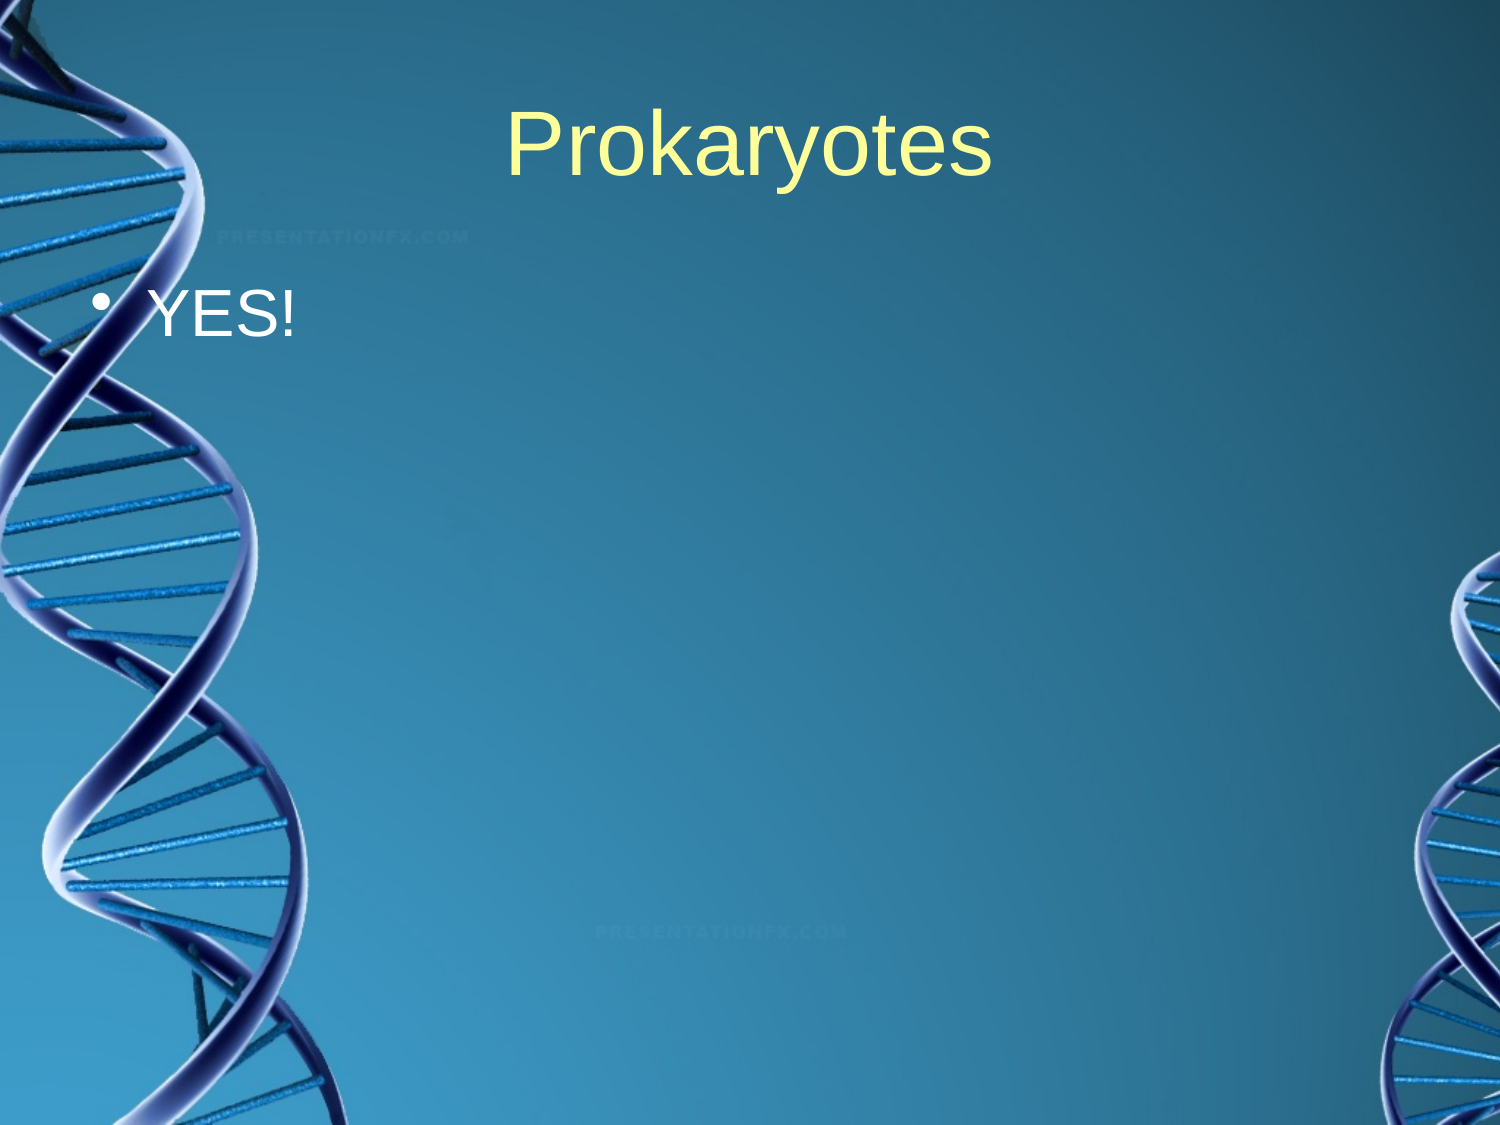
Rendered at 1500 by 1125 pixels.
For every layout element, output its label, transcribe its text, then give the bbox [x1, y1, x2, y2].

picture [0, 0, 1500, 1125]
title Prokaryotes [74, 44, 1426, 233]
list YES! [74, 262, 1426, 1006]
